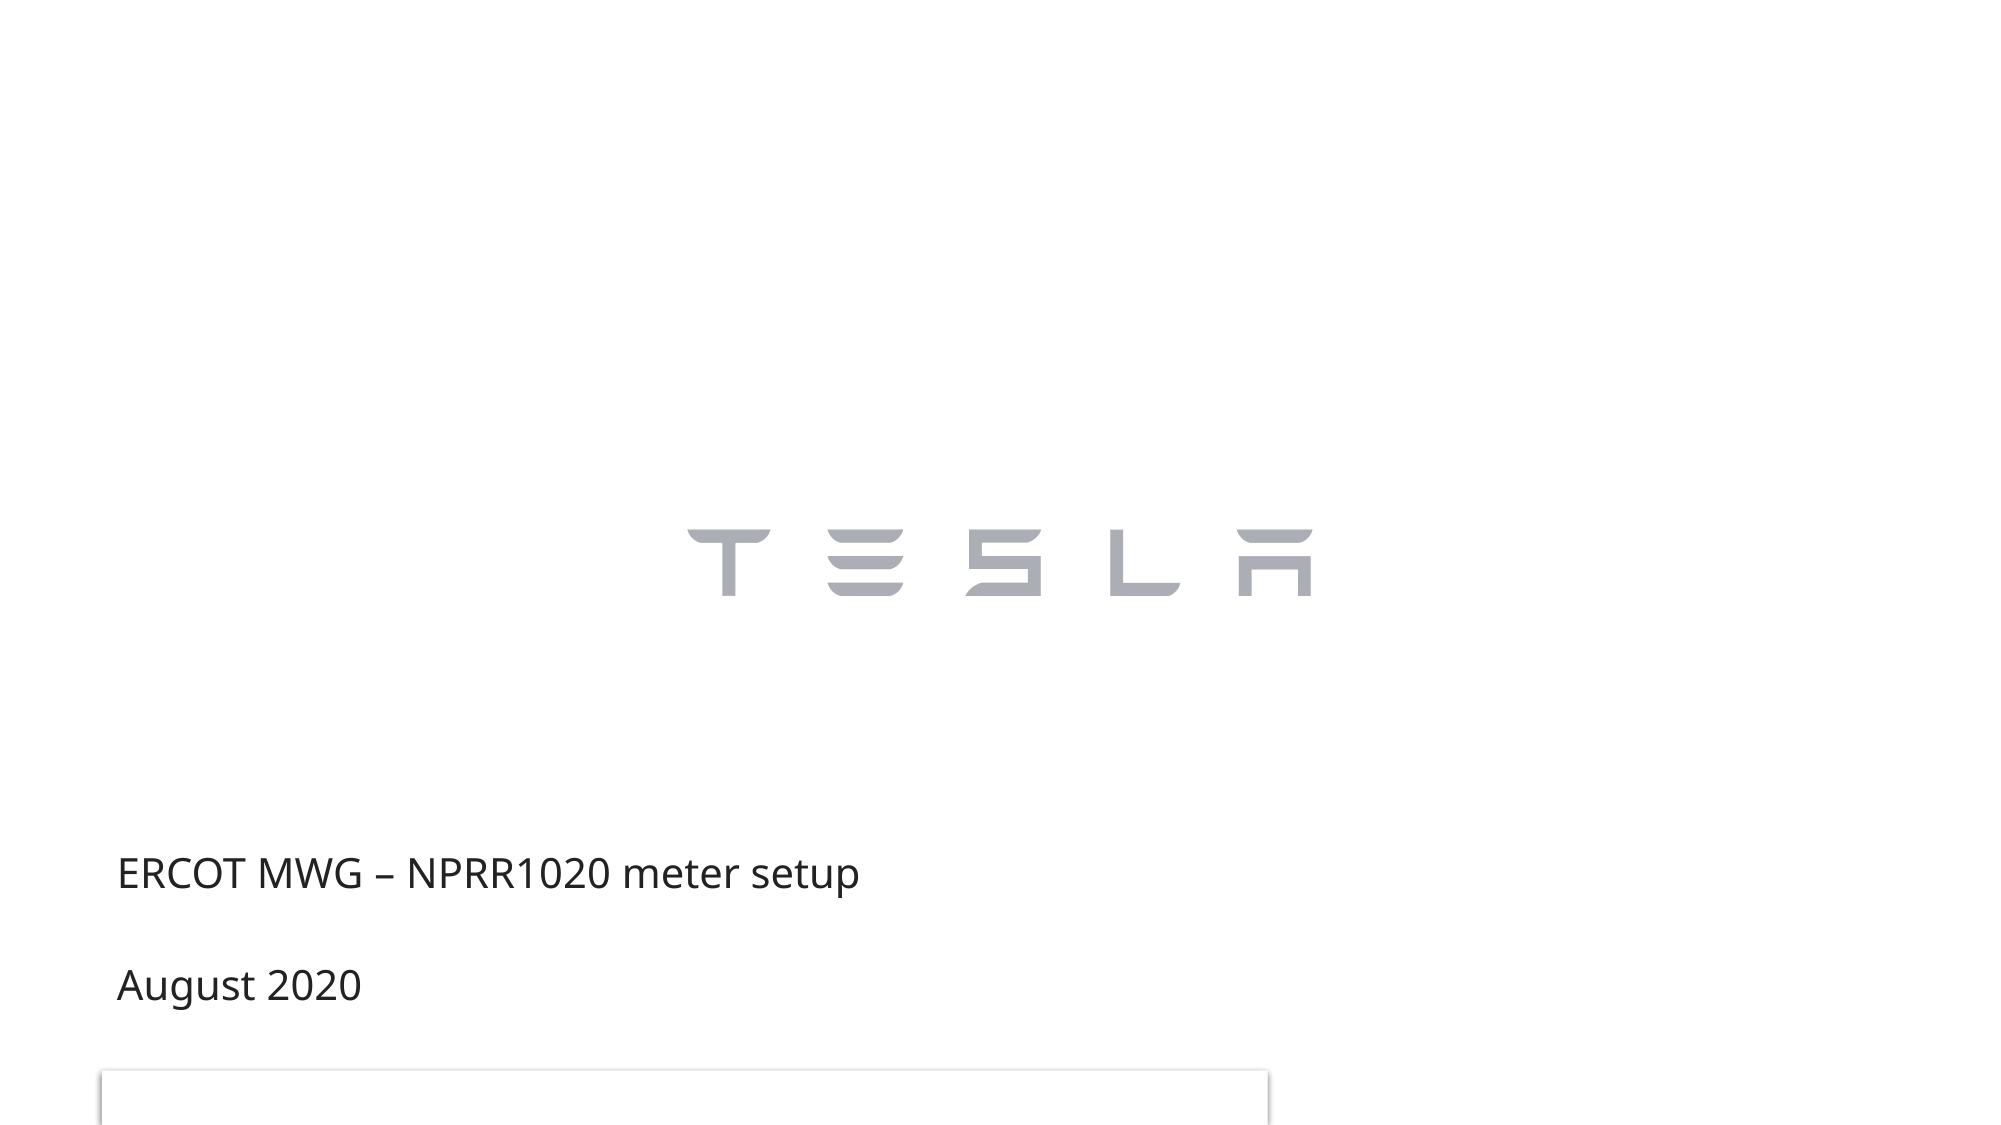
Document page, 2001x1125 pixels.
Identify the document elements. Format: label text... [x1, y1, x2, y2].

list ERCOT MWG – NPRR1020 meter setup August 2020 [101, 838, 1898, 938]
picture [0, 388, 2000, 704]
